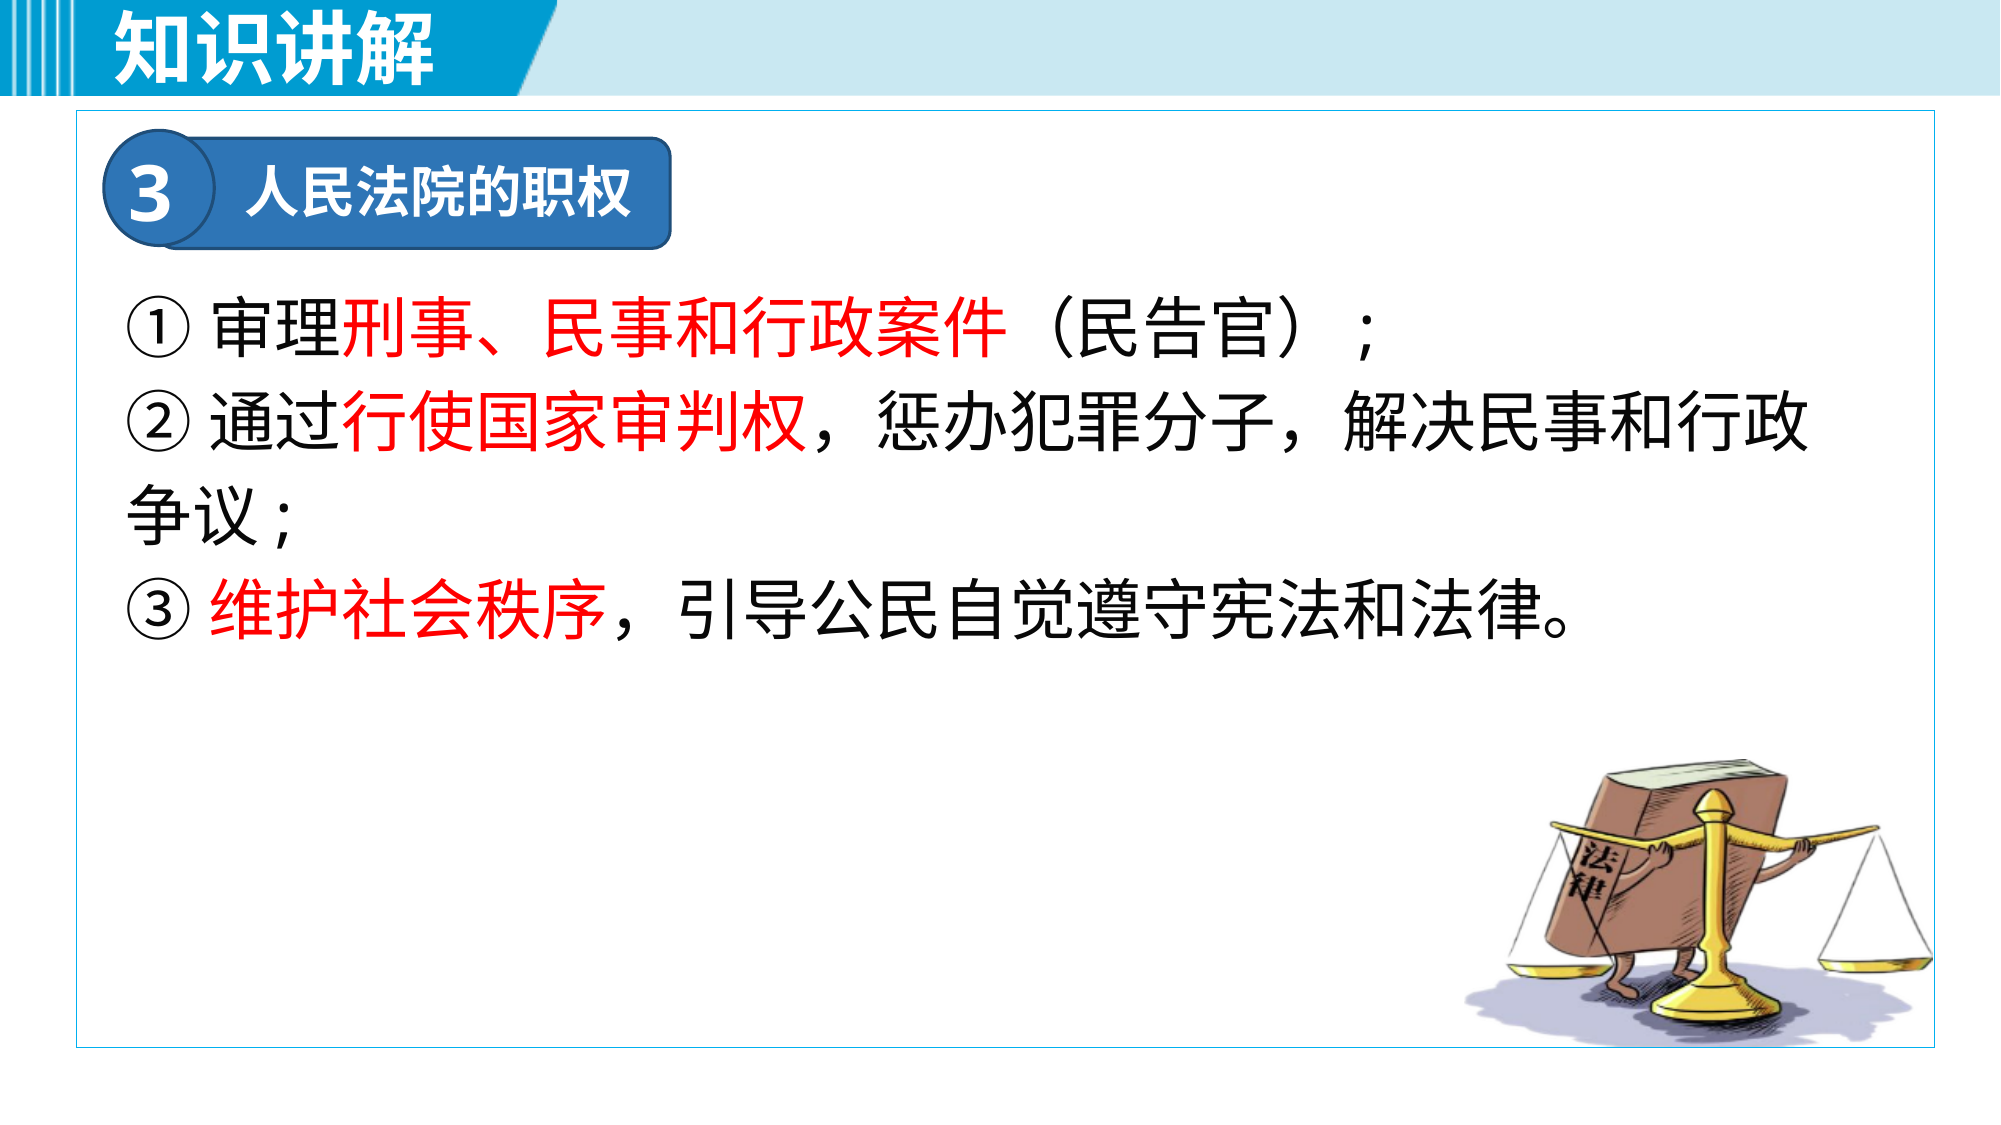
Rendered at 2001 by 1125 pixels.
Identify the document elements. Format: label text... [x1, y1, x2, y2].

picture [1464, 759, 1933, 1046]
text_box ①审理刑事、民事和行政案件（民告官）; ②通过行使国家审判权，惩办犯罪分子，解决民事和行政争议; ③维护社会秩序，引导公民自觉遵守宪法和法律。 [110, 264, 1862, 655]
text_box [103, 130, 775, 249]
